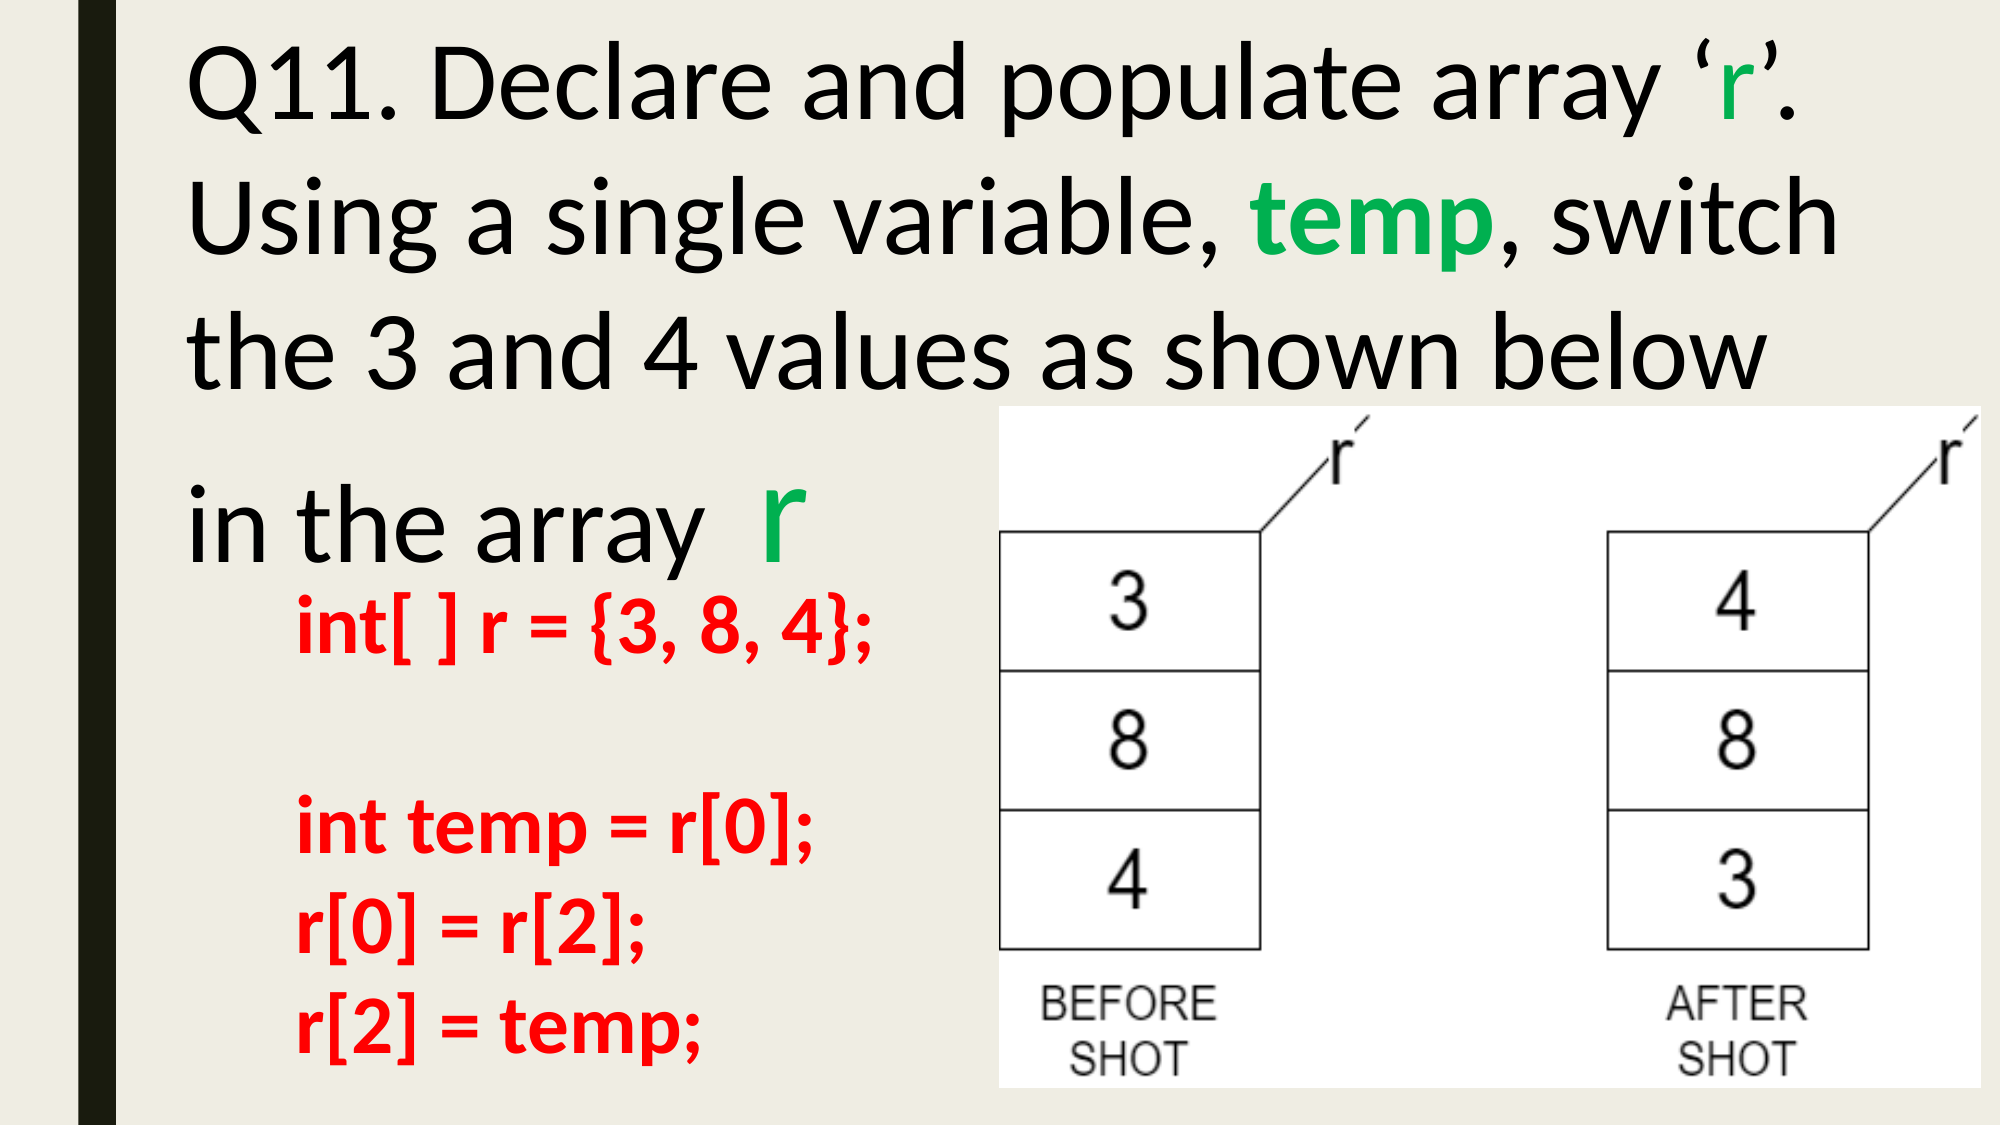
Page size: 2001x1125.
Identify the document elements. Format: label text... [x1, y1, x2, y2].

text_box int[ ] r = {3, 8, 4}; int temp = r[0]; r[0] = r[2]; r[2] = temp; [280, 562, 999, 1078]
text_box Q11. Declare and populate array ‘r’. Using a single variable, temp, switch the 3 and 4 values as shown below in the array r [170, 0, 1882, 915]
picture [999, 406, 1981, 1088]
